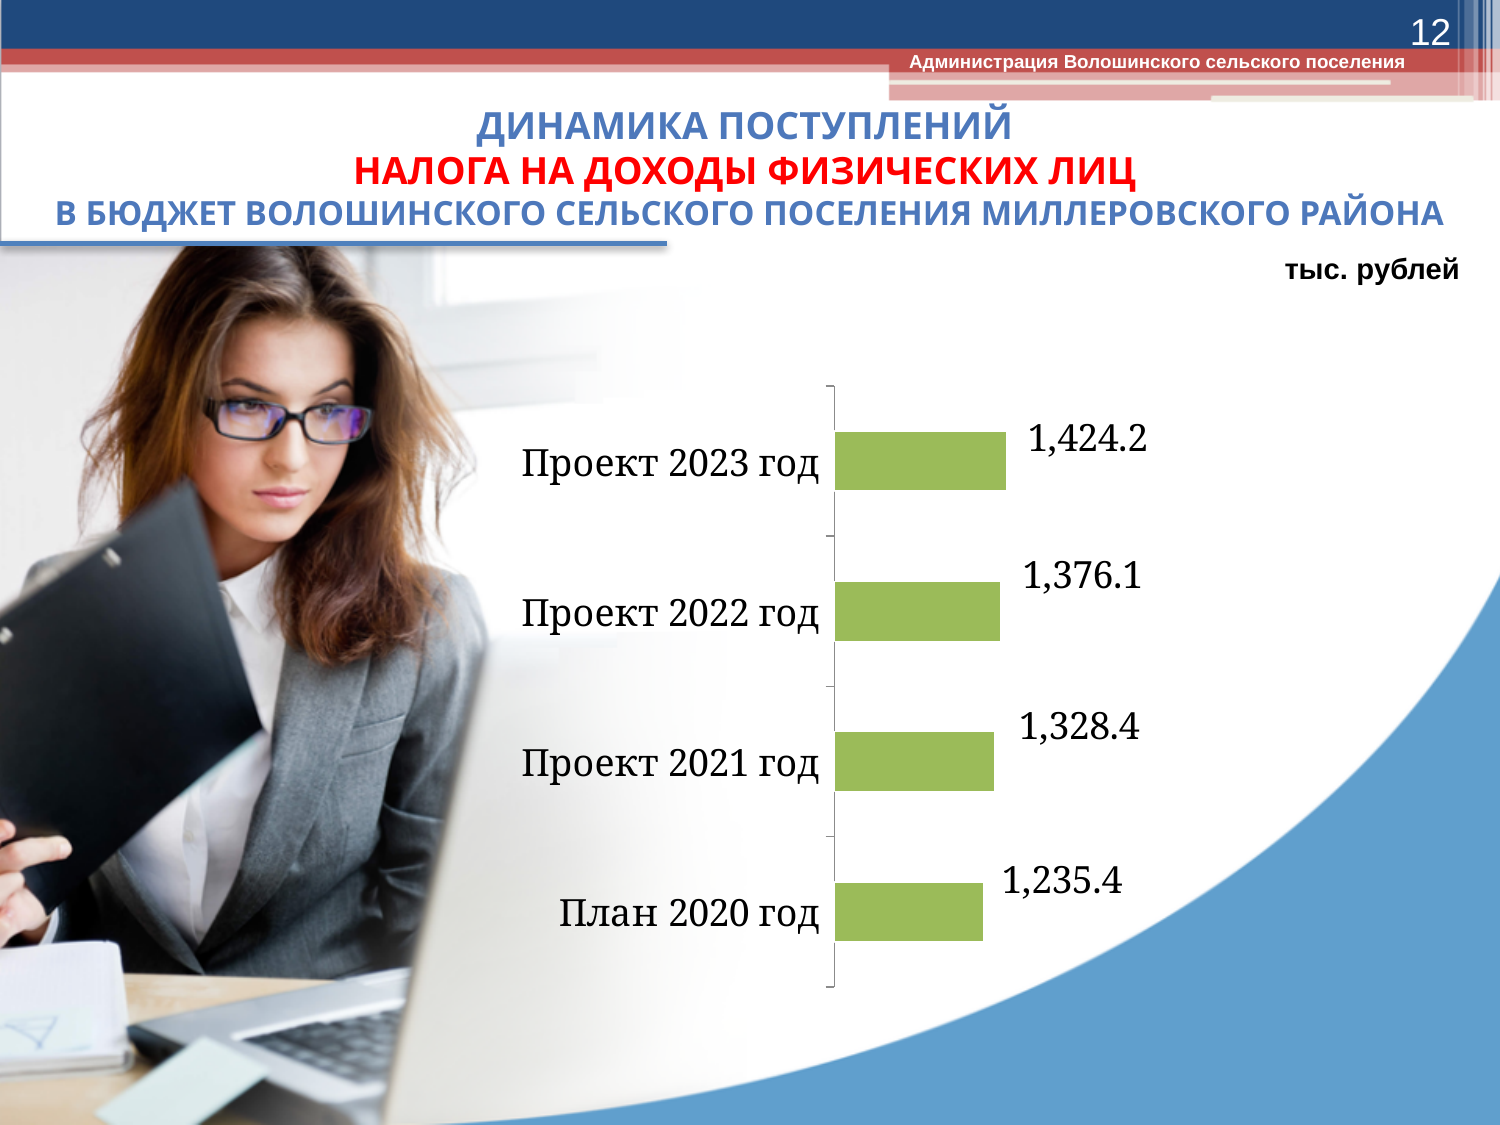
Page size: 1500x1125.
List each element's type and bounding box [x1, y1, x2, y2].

chart [501, 373, 1460, 1000]
picture [0, 0, 1500, 1125]
